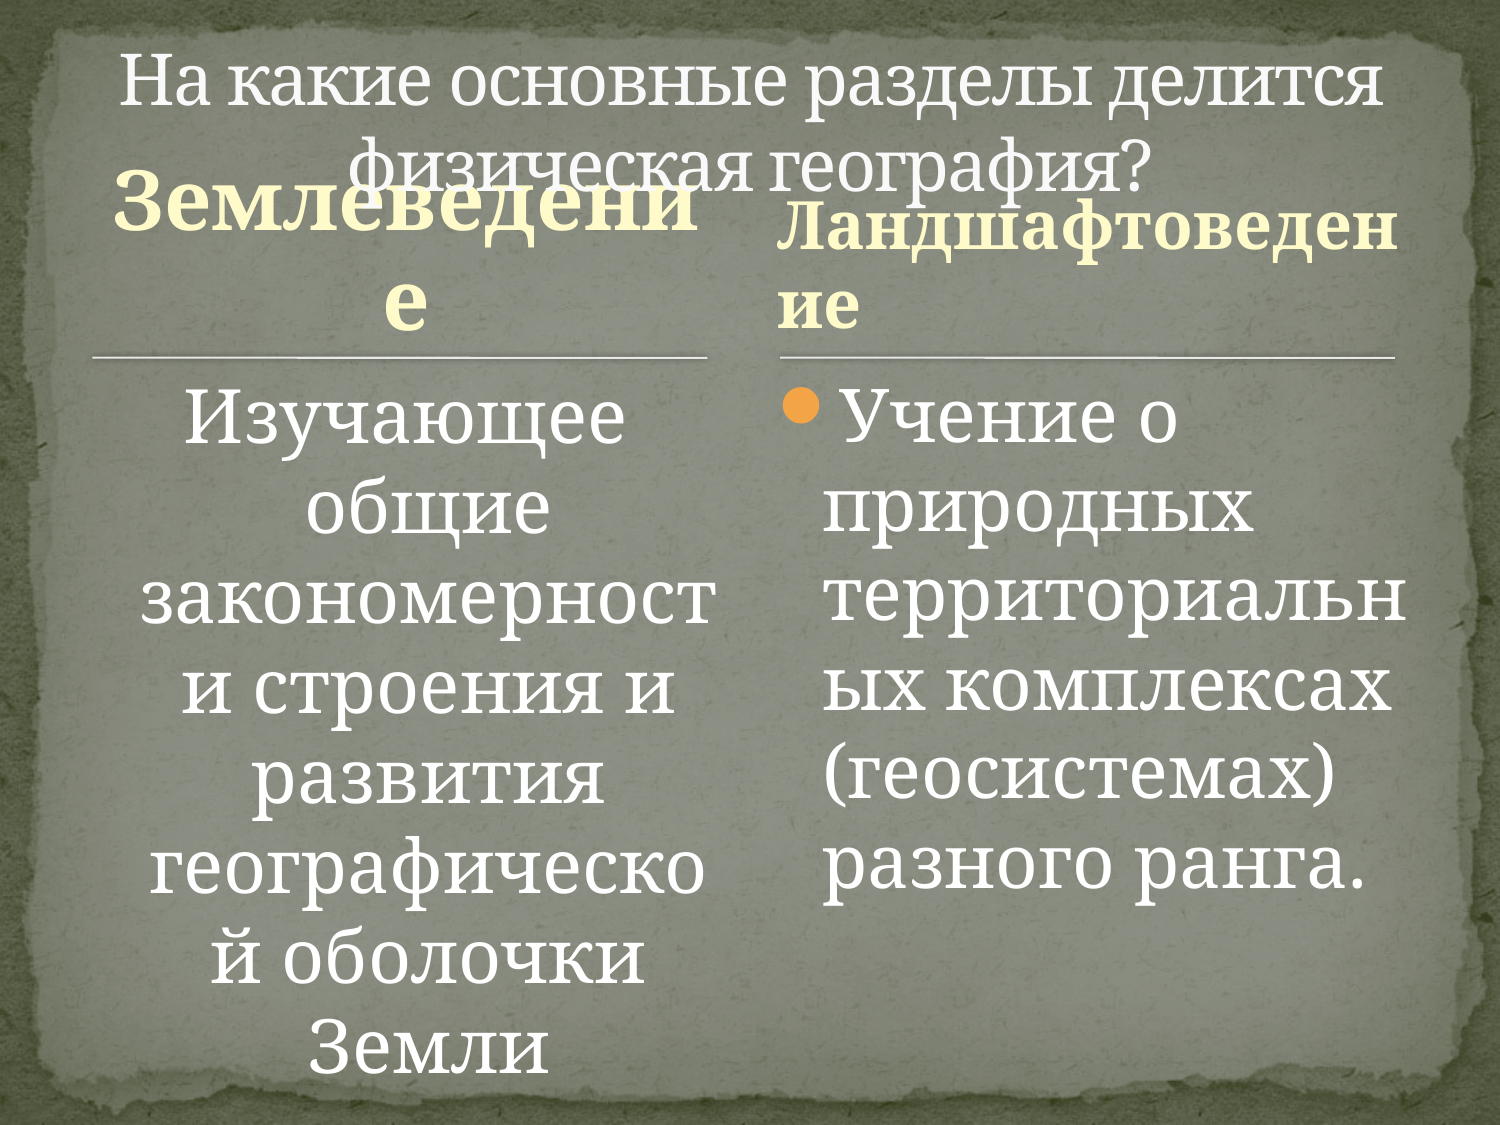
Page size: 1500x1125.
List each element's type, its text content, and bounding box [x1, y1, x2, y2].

title На какие основные разделы делится физическая география? [74, 25, 1425, 213]
list Учение о природных территориальных комплексах (геосистемах) разного ранга. [762, 361, 1426, 1004]
list Землеведение [73, 228, 740, 357]
list Изучающее общие закономерности строения и развития географической оболочки Земли [75, 361, 738, 1004]
list Ландшафтоведение [760, 228, 1461, 352]
